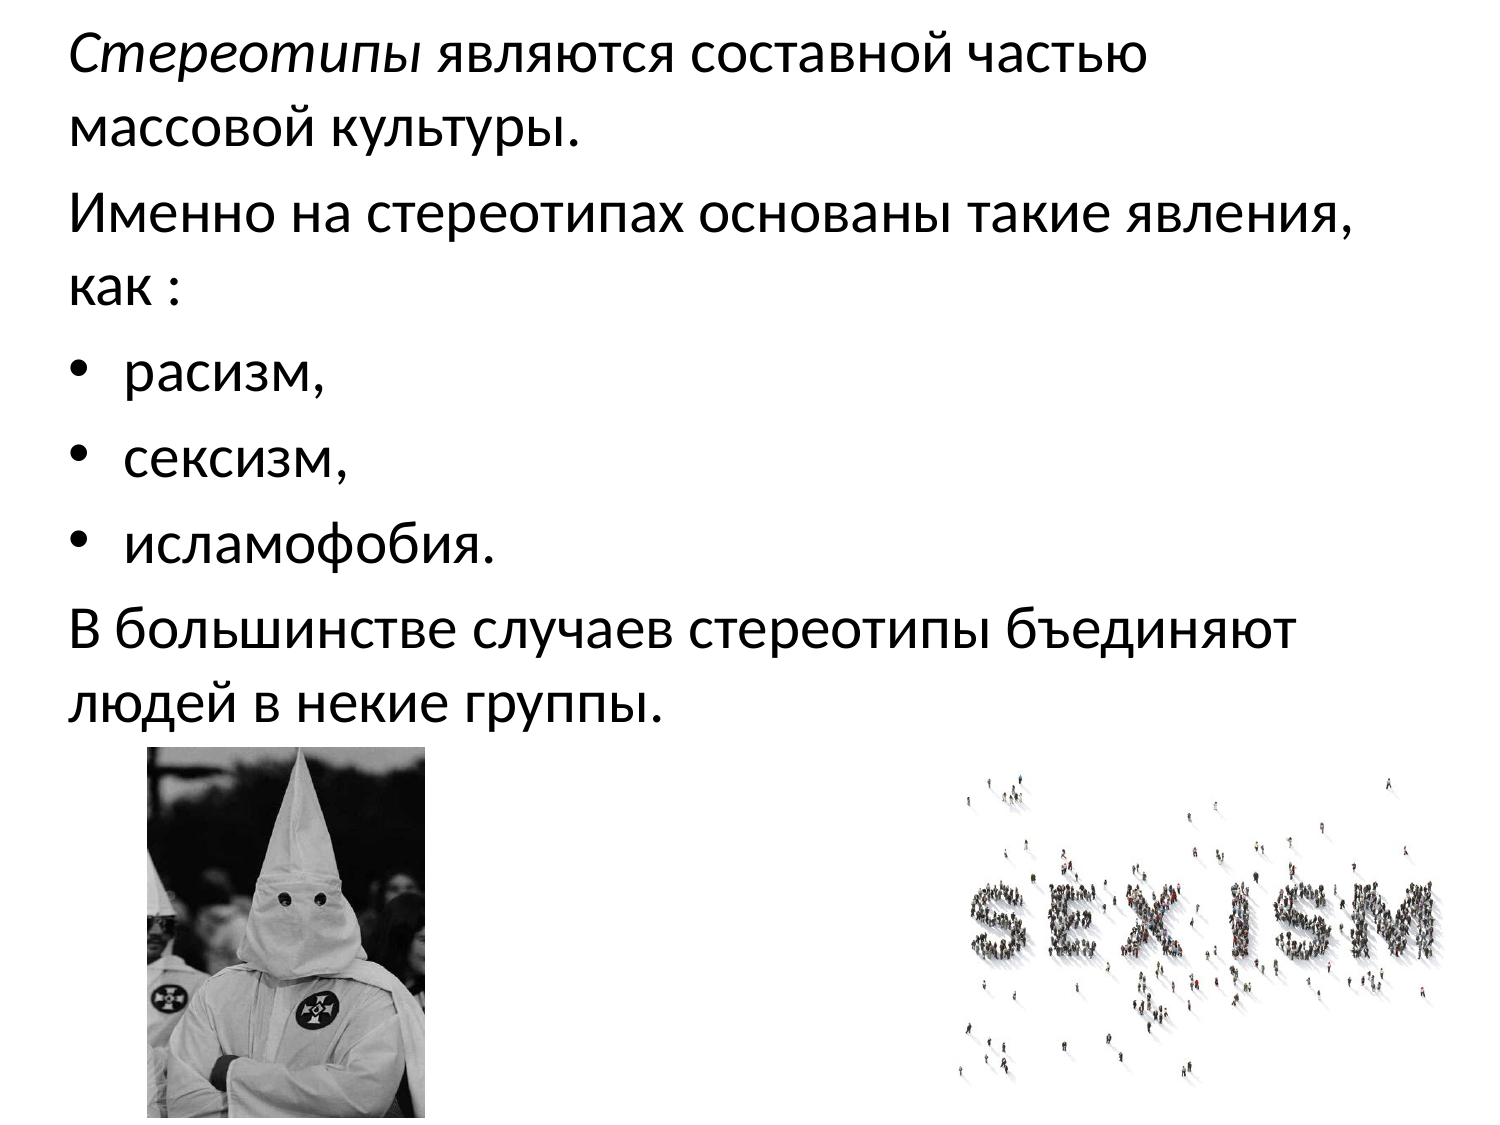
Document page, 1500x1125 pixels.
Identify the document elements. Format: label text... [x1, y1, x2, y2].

picture [147, 747, 425, 1118]
picture [950, 763, 1451, 1102]
list Cтереотипы являются составной частью массовой культуры. Именно на стереотипах основаны такие явления, как : расизм, сексизм, исламофобия. В большинстве случаев стереотипы бъединяют людей в некие группы. [53, 3, 1404, 747]
